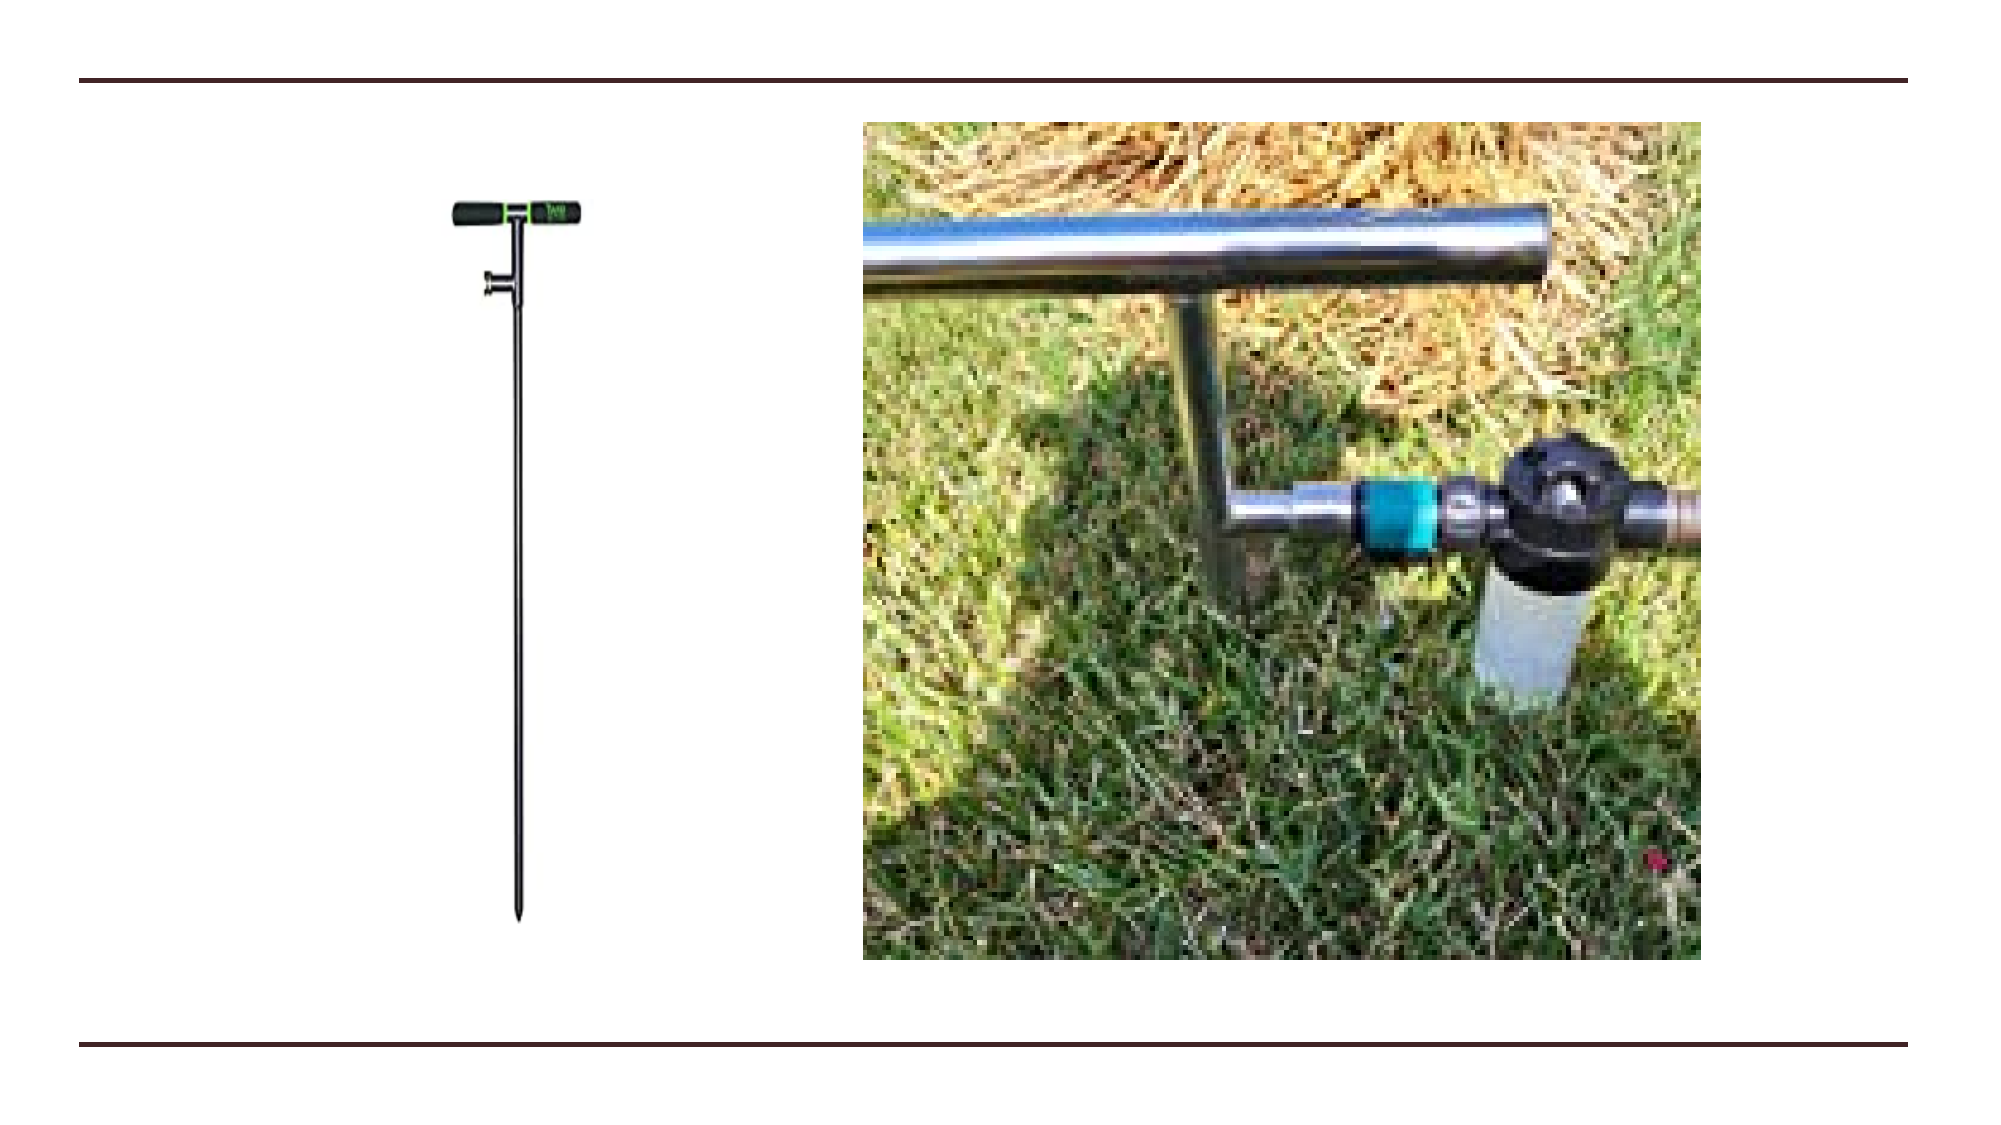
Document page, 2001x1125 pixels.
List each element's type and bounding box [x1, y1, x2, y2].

picture [863, 122, 1701, 960]
picture [265, 199, 771, 926]
